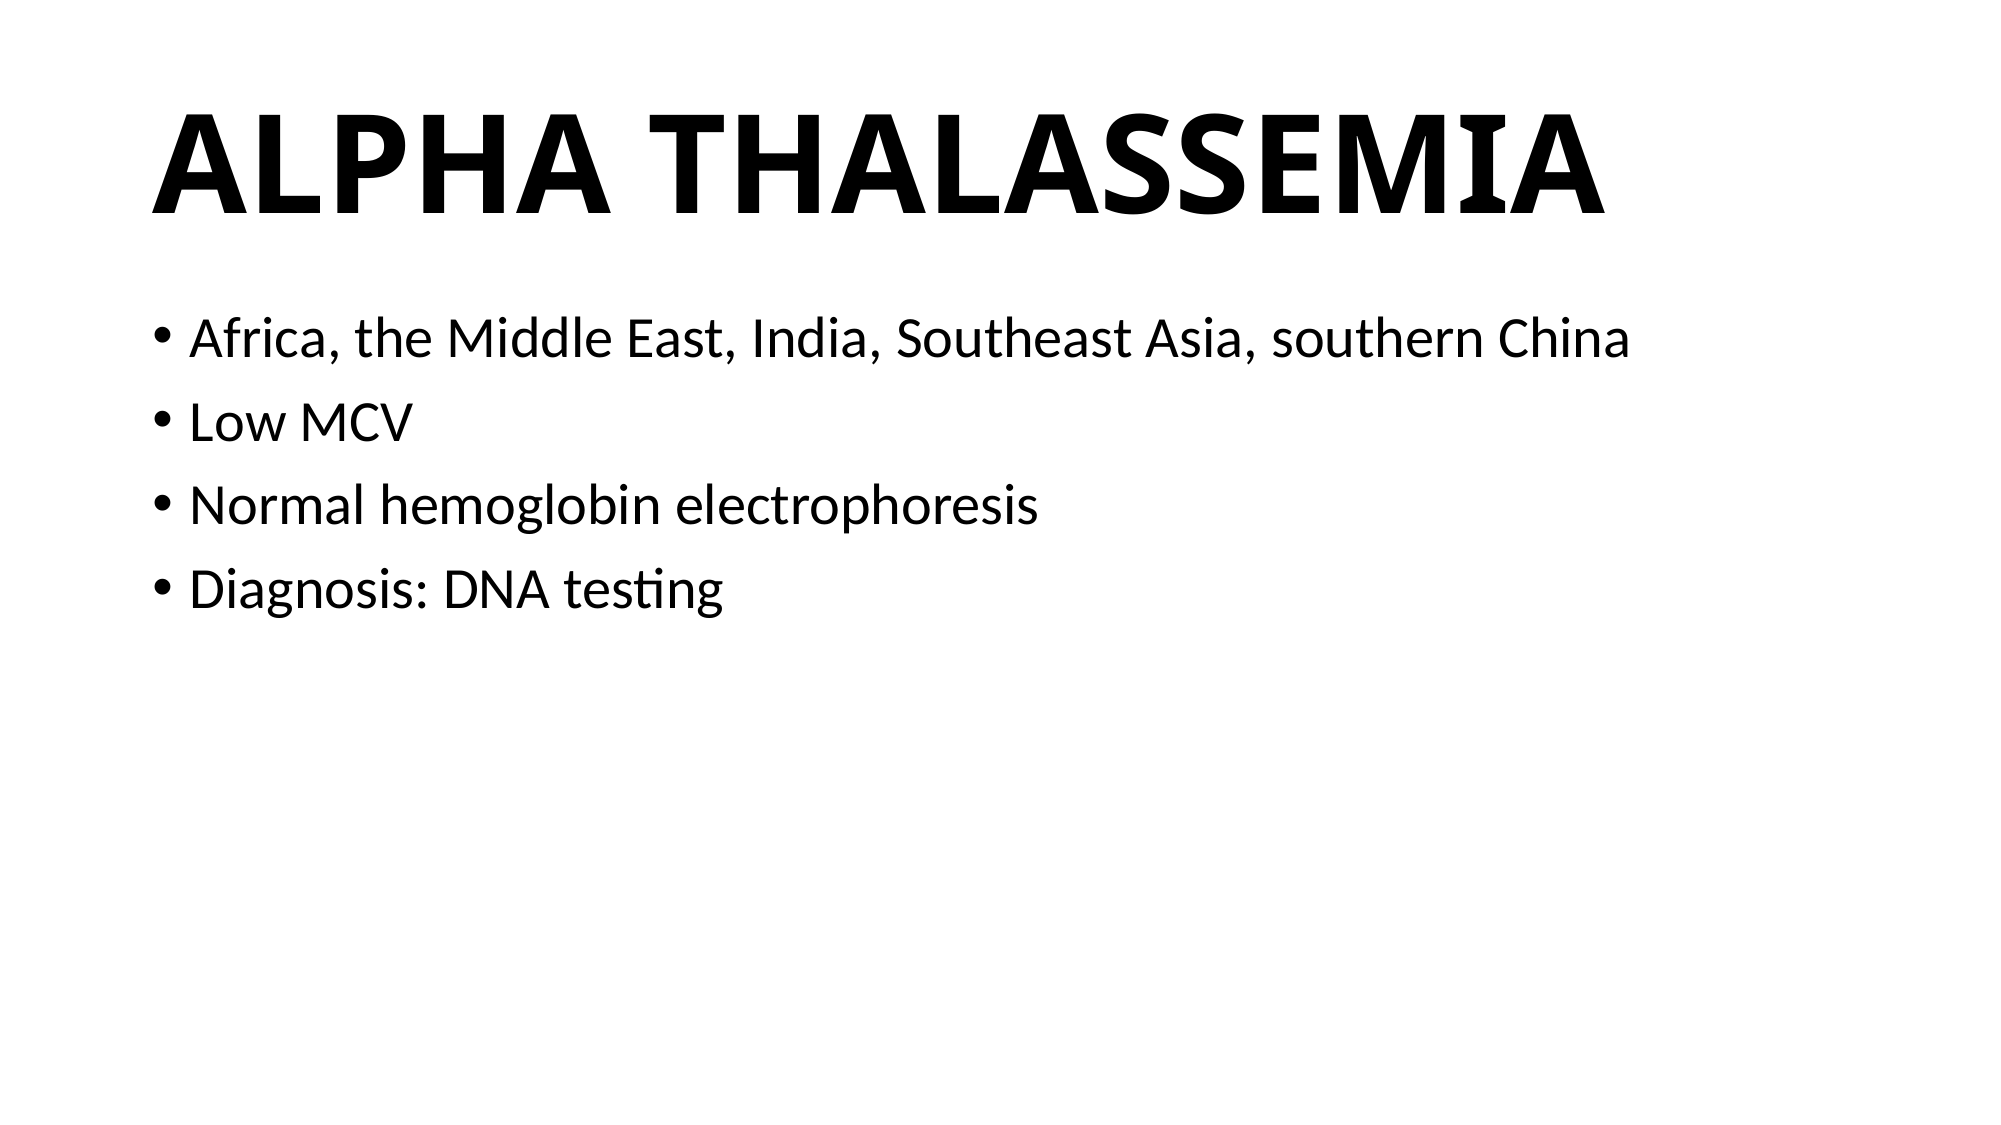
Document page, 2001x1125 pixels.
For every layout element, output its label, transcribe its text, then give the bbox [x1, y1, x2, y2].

title ALPHA THALASSEMIA [137, 59, 1863, 278]
list Africa, the Middle East, India, Southeast Asia, southern China Low MCV Normal hemoglobin electrophoresis Diagnosis: DNA testing [137, 299, 1863, 1014]
